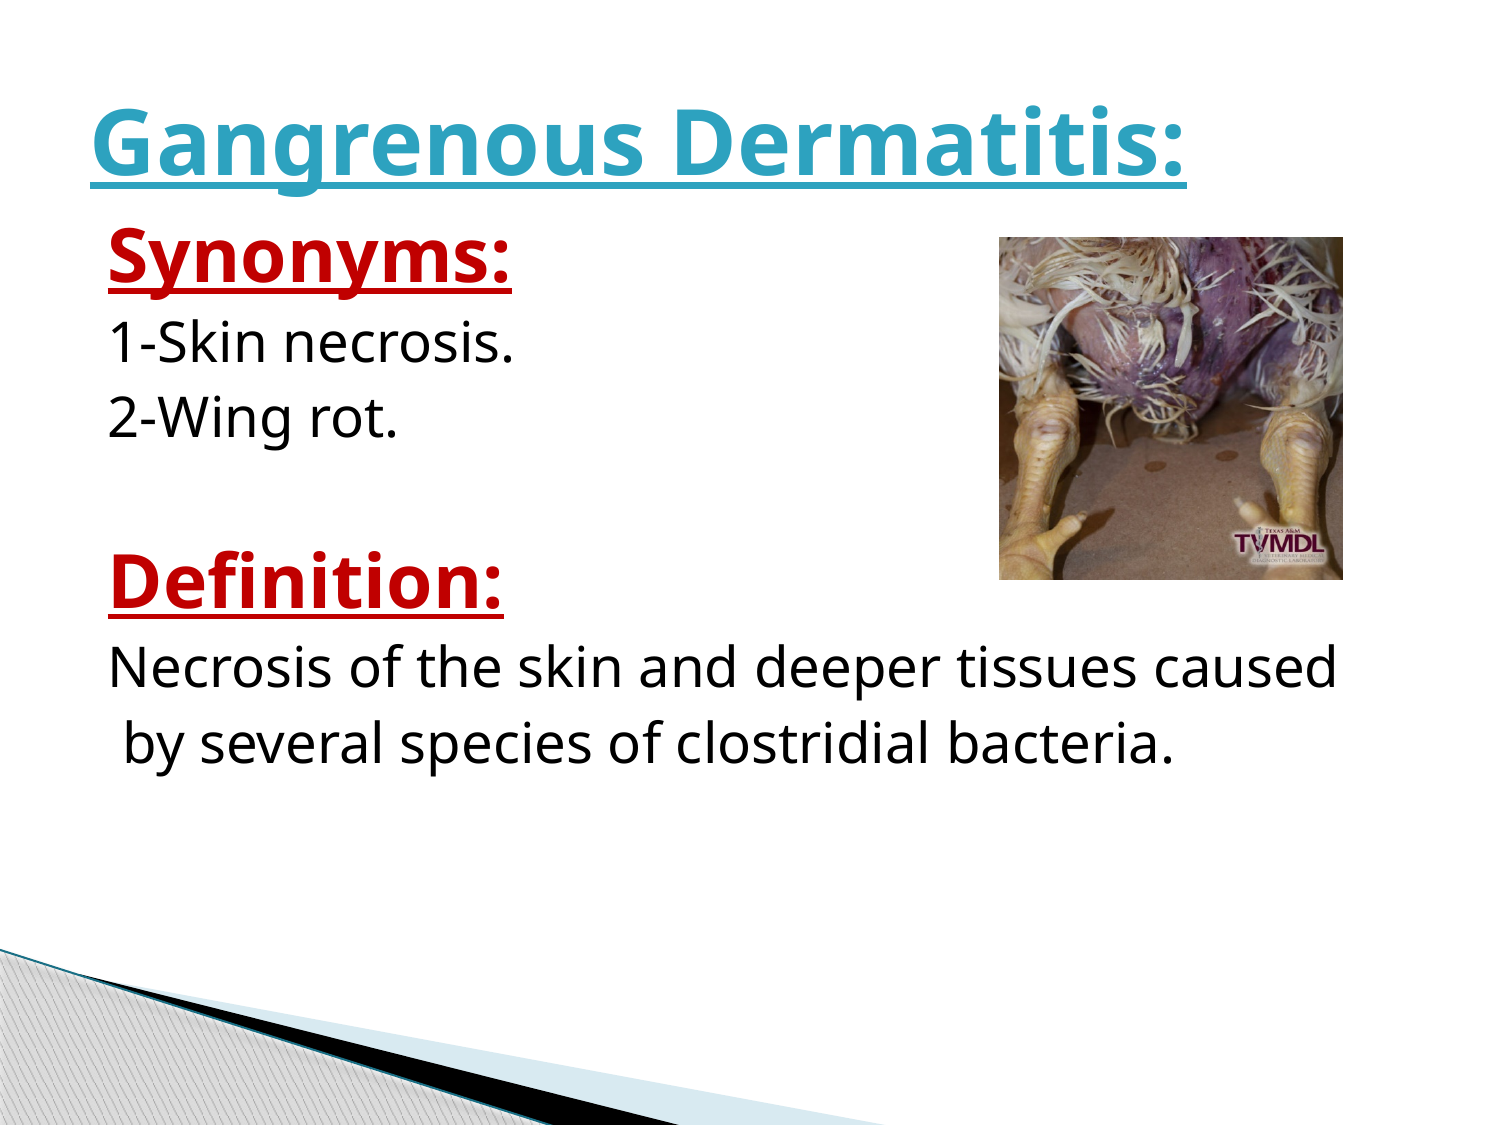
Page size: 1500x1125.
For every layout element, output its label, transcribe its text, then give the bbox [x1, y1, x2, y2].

picture [999, 237, 1343, 581]
title Gangrenous Dermatitis: [75, 45, 1425, 233]
list Synonyms: 1-Skin necrosis. 2-Wing rot. Definition: Necrosis of the skin and deeper tissues caused by several species of clostridial bacteria. [75, 233, 1425, 986]
